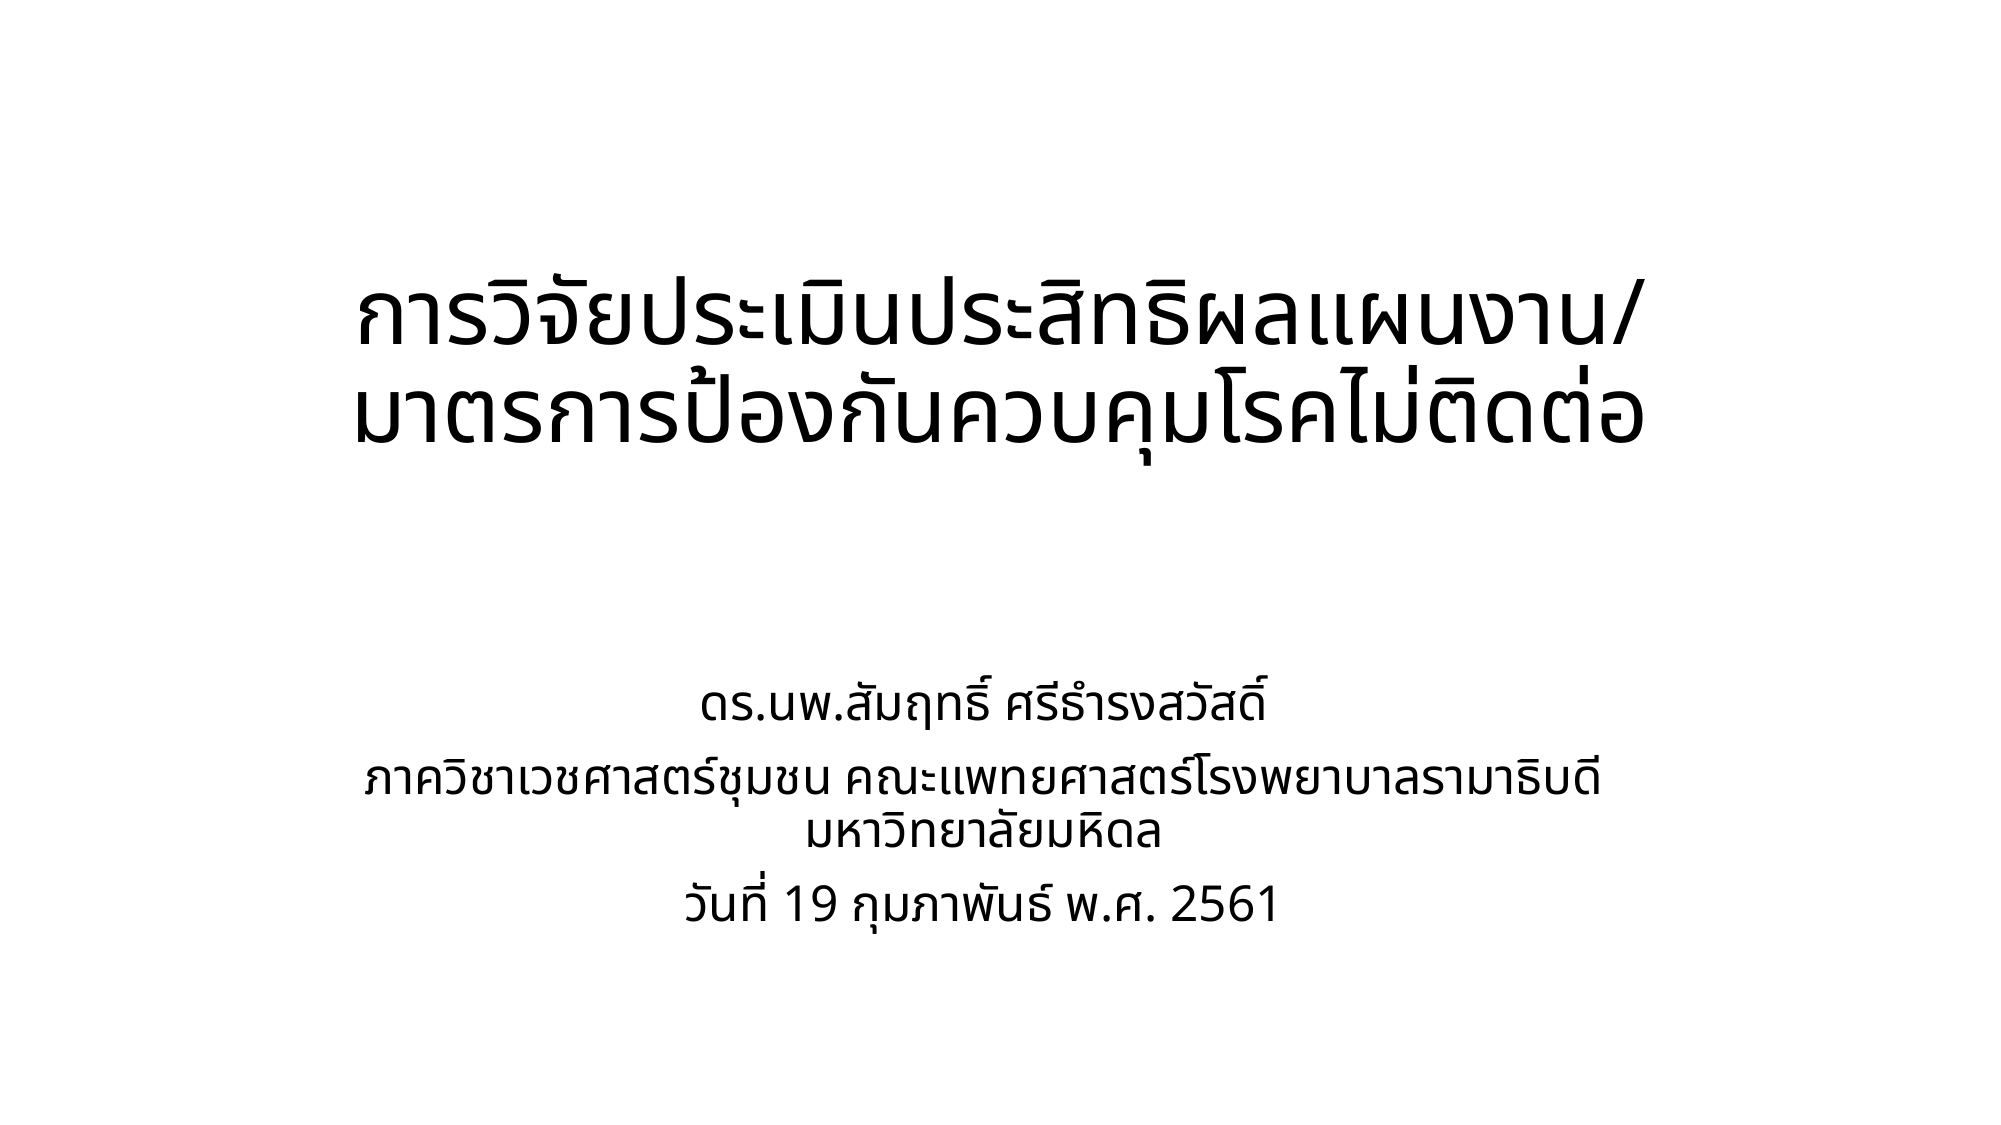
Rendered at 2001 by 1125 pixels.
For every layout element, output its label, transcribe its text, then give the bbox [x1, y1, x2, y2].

title การวิจัยประเมินประสิทธิผลแผนงาน/มาตรการป้องกันควบคุมโรคไม่ติดต่อ [249, 184, 1750, 471]
subtitle ดร.นพ.สัมฤทธิ์ ศรีธำรงสวัสดิ์ ภาควิชาเวชศาสตร์ชุมชน คณะแพทยศาสตร์โรงพยาบาลรามาธิบดี มหาวิทยาลัยมหิดล วันที่ 19 กุมภาพันธ์ พ.ศ. 2561 [234, 670, 1735, 942]
